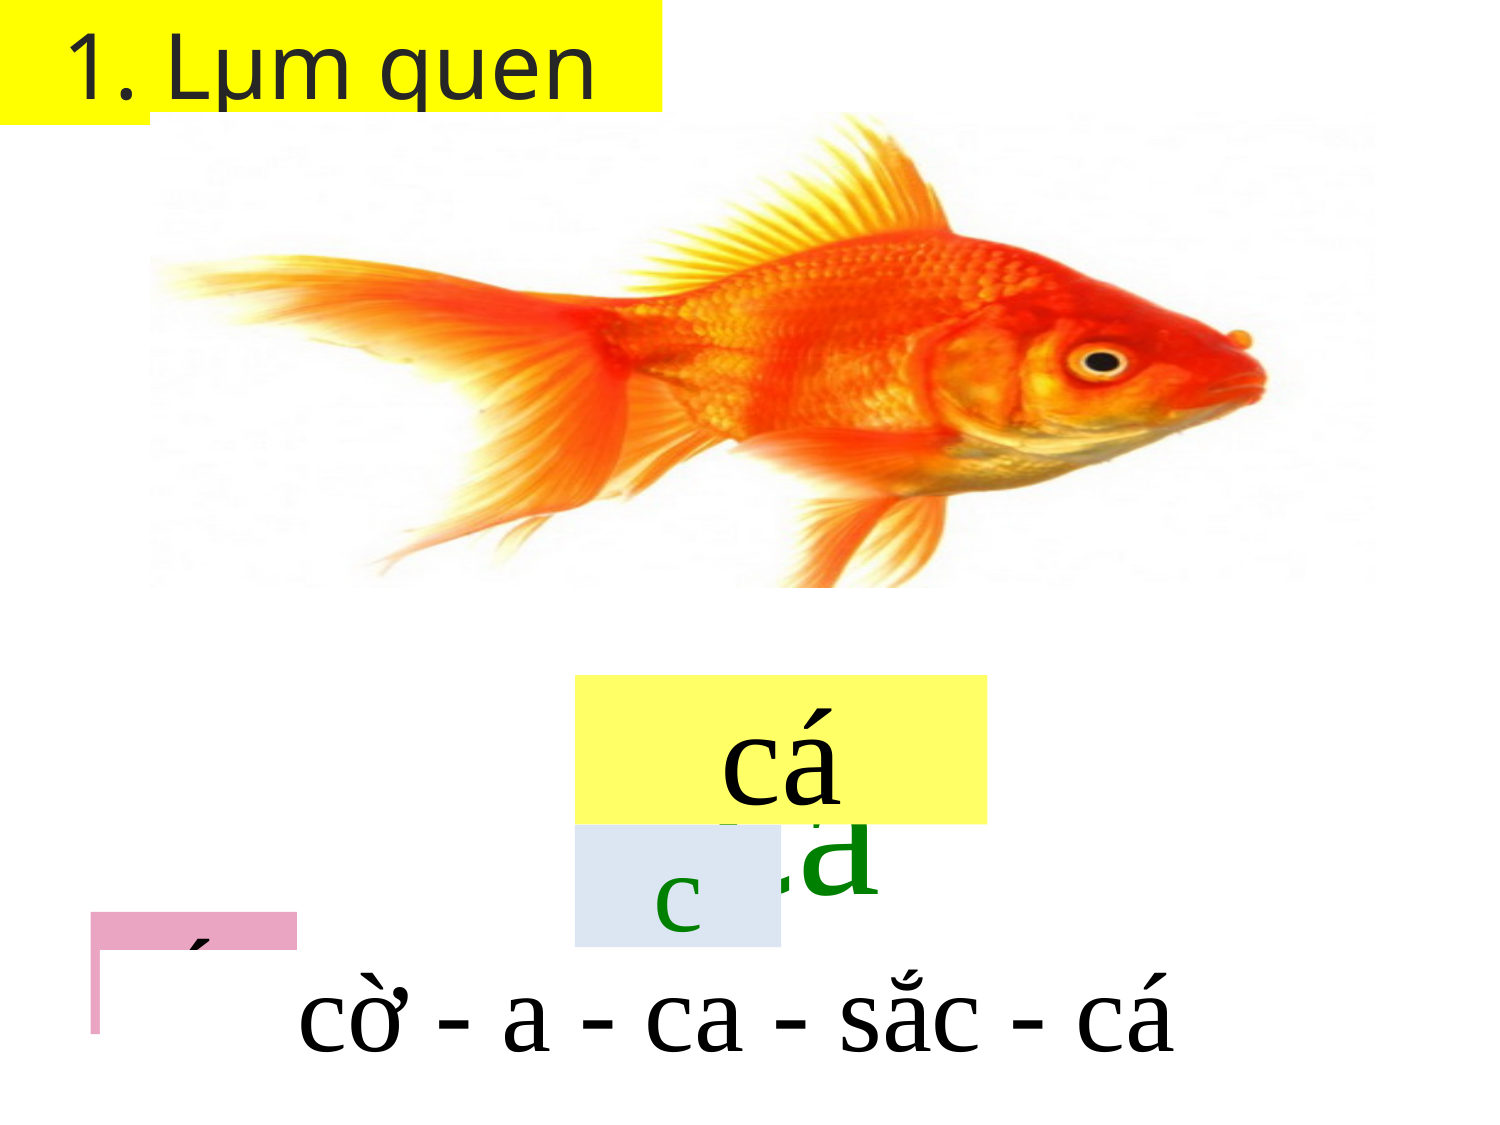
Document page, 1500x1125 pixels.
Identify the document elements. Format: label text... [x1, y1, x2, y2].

picture [149, 112, 1376, 588]
text_box cờ - a - ca - sắc - cá [98, 948, 1377, 1065]
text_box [90, 674, 988, 1035]
text_box 1. Lµm quen [0, 0, 663, 125]
